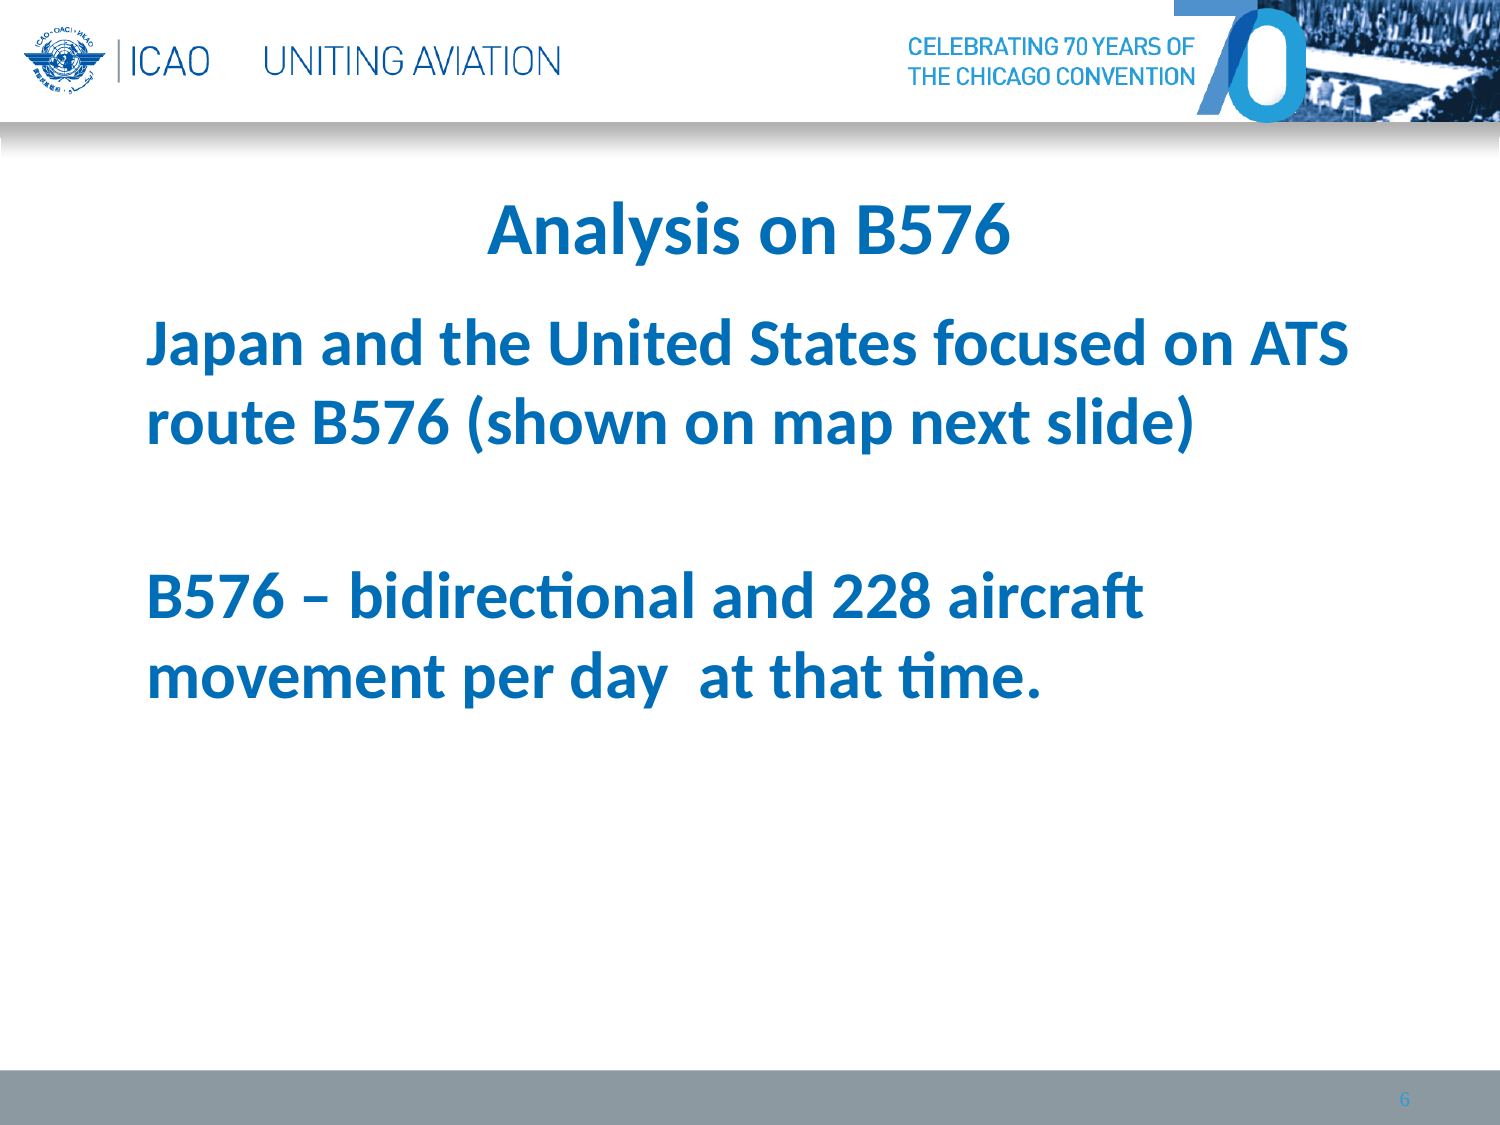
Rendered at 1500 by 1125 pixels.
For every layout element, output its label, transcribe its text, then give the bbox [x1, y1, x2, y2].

slide_number 6 [1074, 1070, 1425, 1125]
list Japan and the United States focused on ATS route B576 (shown on map next slide) B576 – bidirectional and 228 aircraft movement per day at that time. [75, 290, 1425, 917]
picture [0, 0, 1500, 161]
title Analysis on B576 [75, 172, 1425, 279]
